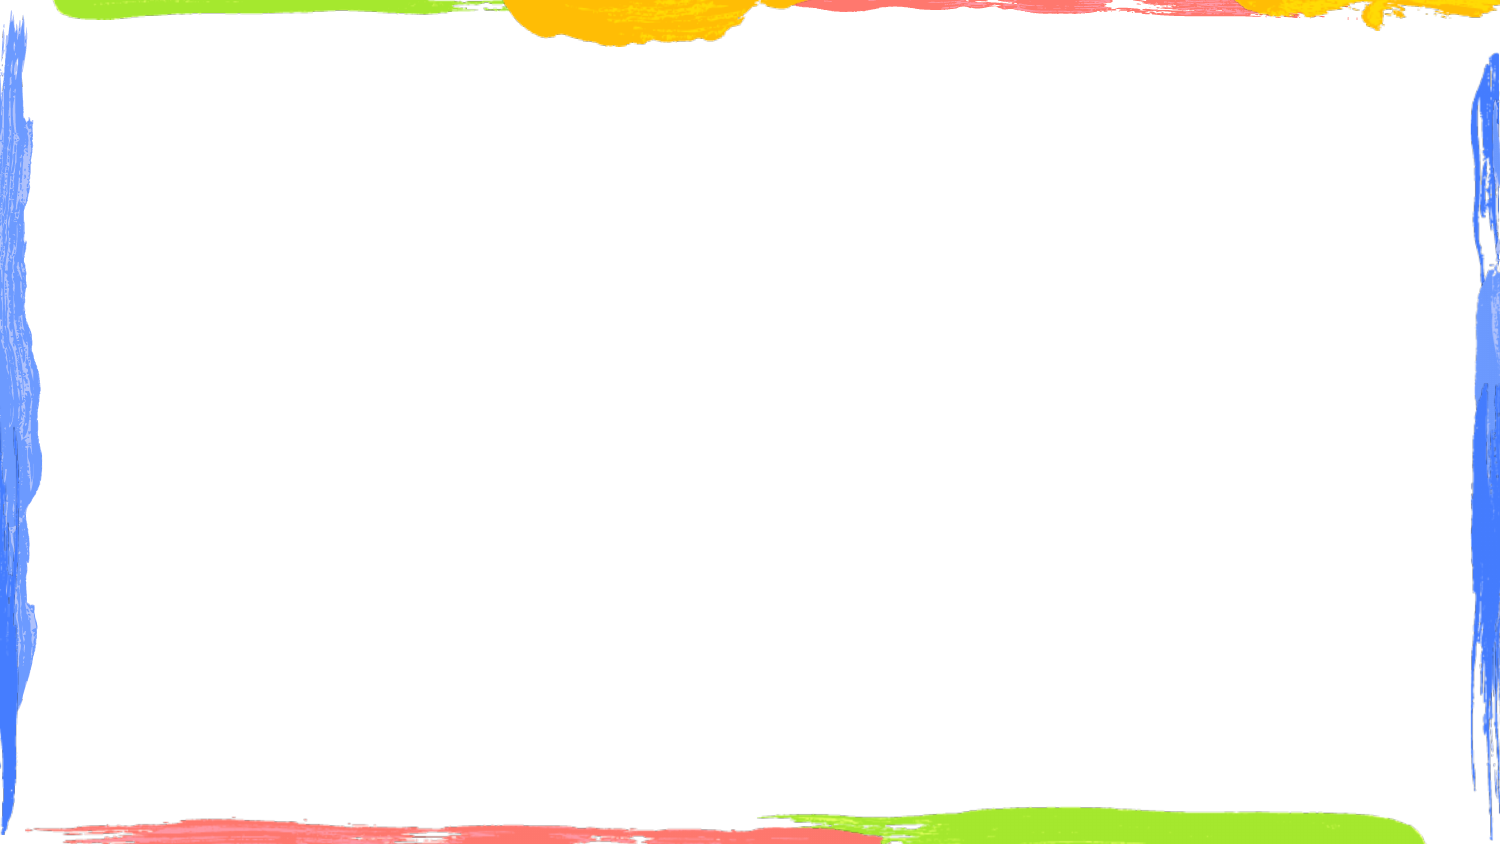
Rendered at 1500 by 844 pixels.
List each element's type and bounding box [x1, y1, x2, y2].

picture [25, 807, 1436, 844]
picture [1471, 383, 1500, 840]
picture [0, 4, 43, 835]
picture [1471, 53, 1499, 83]
picture [45, 0, 1500, 47]
picture [1471, 84, 1500, 382]
